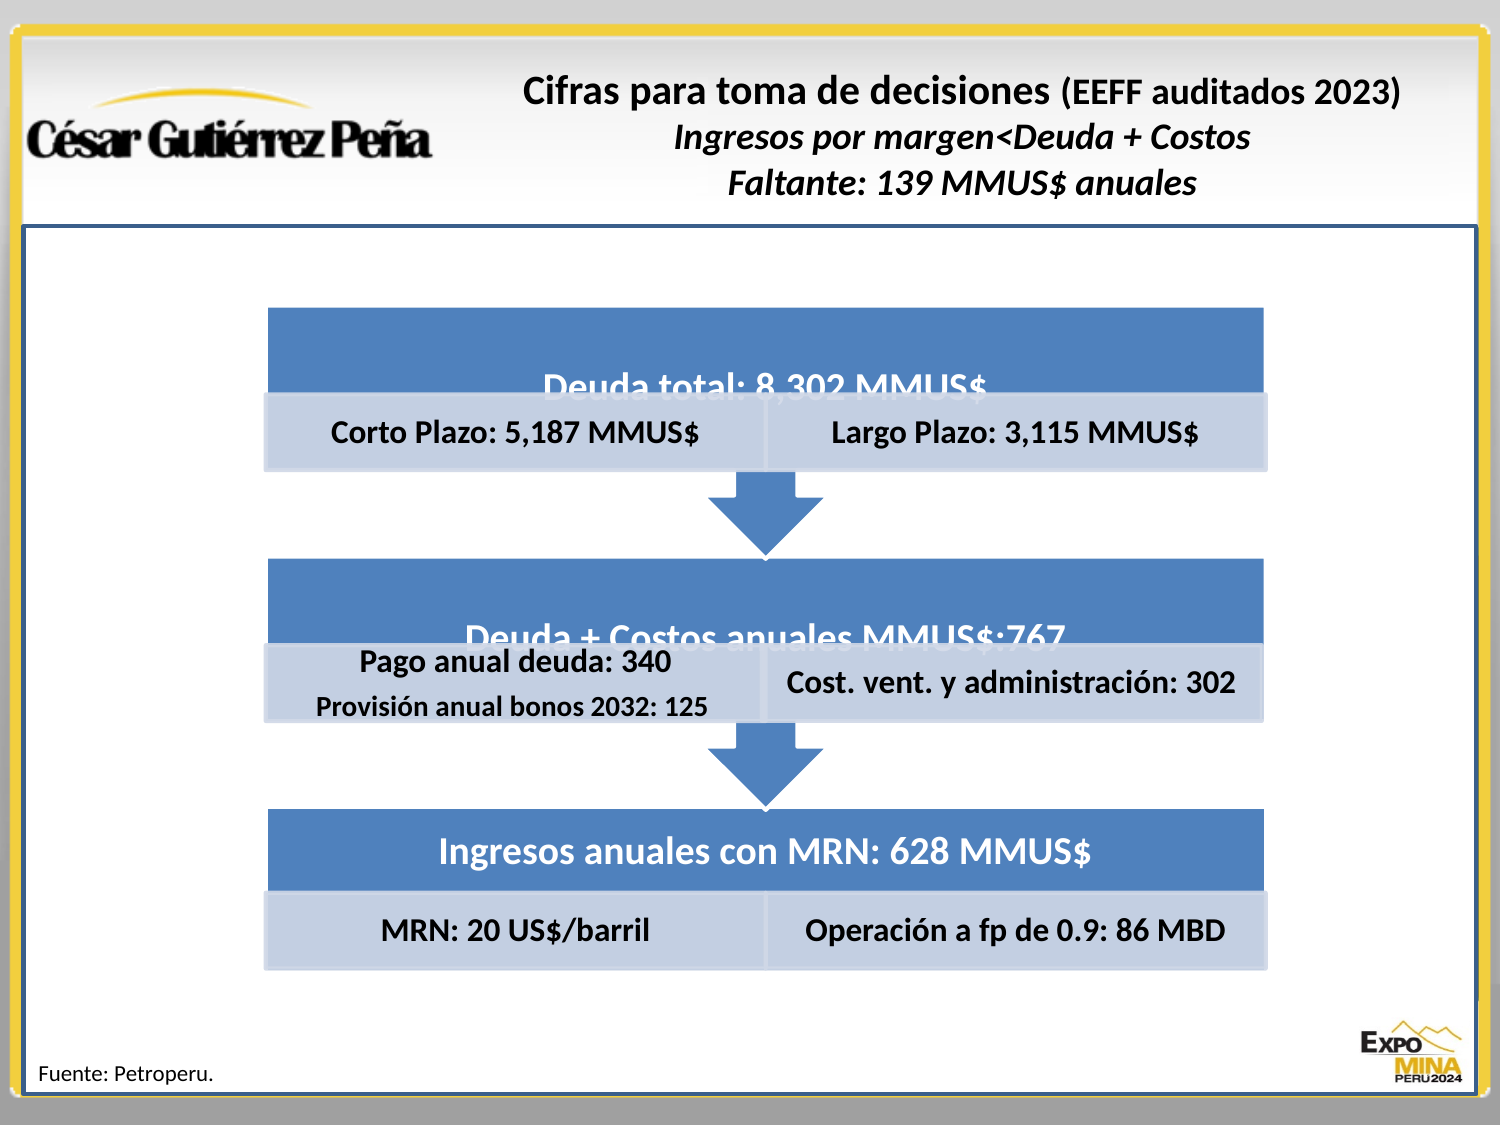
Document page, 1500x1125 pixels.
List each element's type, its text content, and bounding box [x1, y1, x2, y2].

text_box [265, 305, 1266, 973]
text_box Fuente: Petroperu. [23, 1051, 414, 1094]
title Cifras para toma de decisiones (EEFF auditados 2023) Ingresos por margen<Deuda + Costos Faltante: 139 MMUS$ anuales [454, 38, 1471, 227]
picture [0, 0, 1500, 1125]
text_box [21, 224, 1478, 1096]
